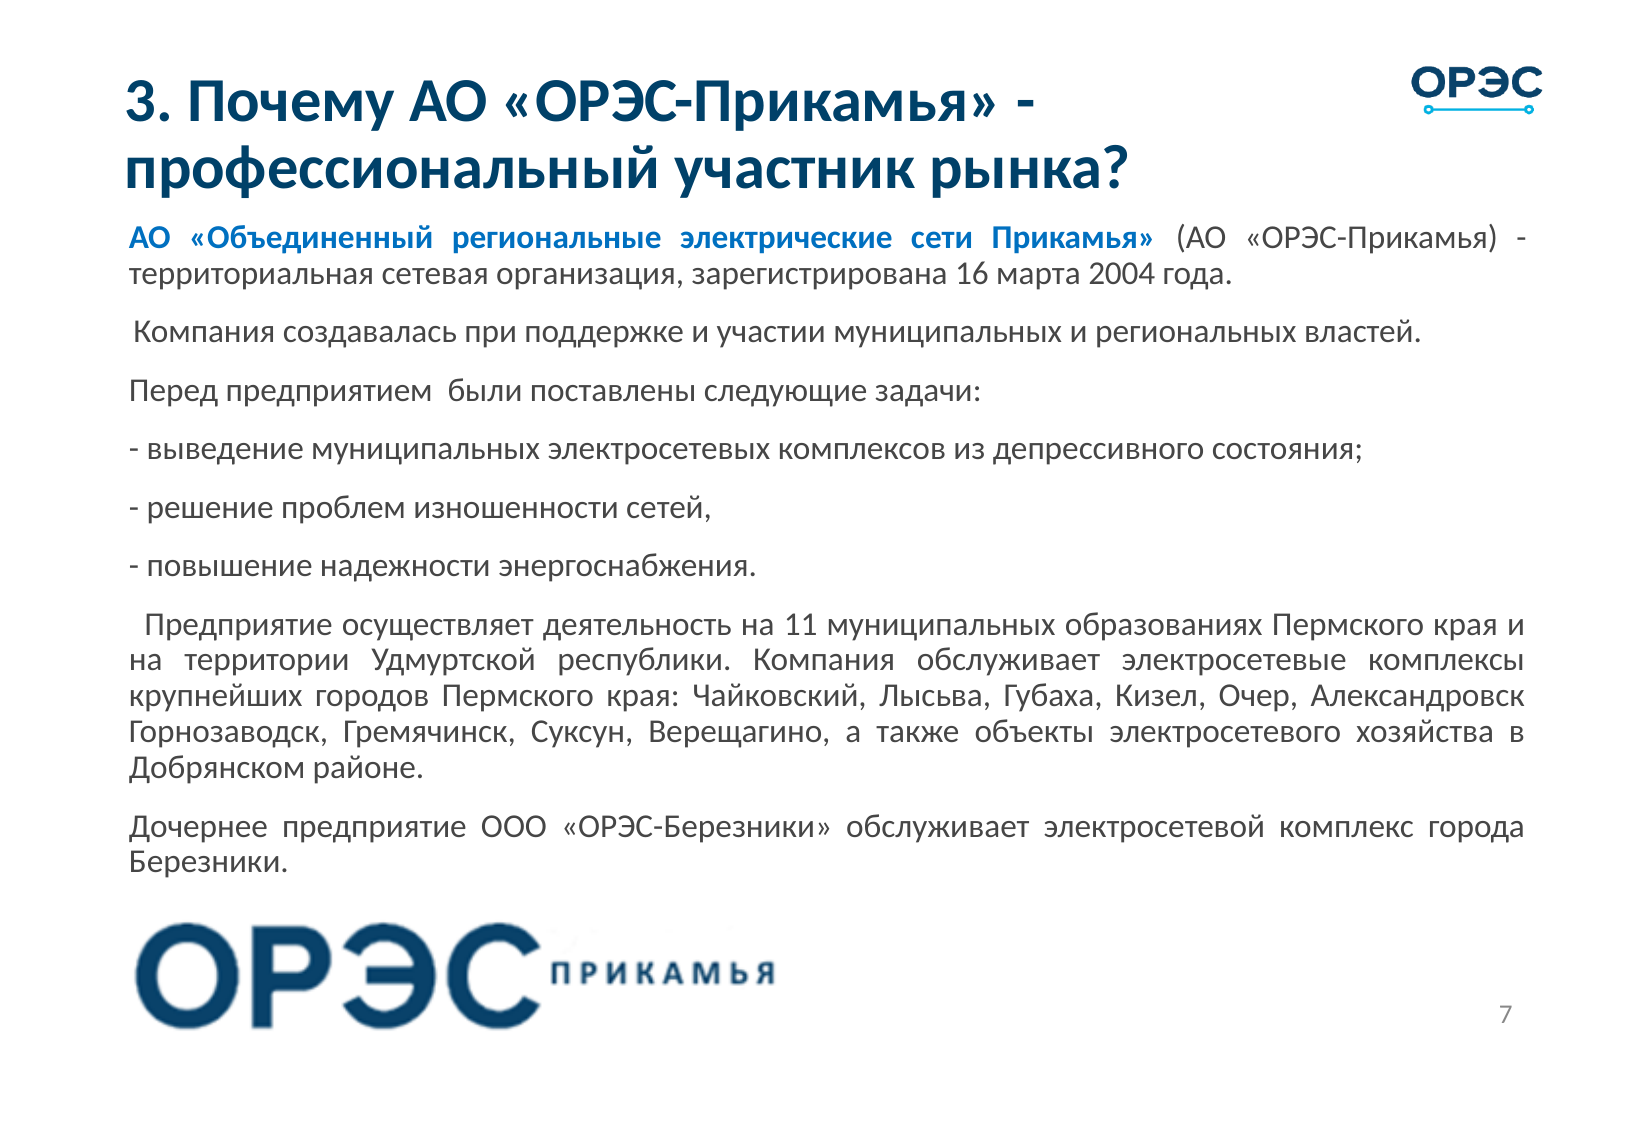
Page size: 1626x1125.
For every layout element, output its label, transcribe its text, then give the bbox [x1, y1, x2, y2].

list 3. Почему АО «ОРЭС-Прикамья» - профессиональный участник рынка? [109, 60, 1406, 210]
slide_number 7 [1472, 988, 1521, 1038]
text_box АО «Объединенный региональные электрические сети Прикамья» (АО «ОРЭС-Прикамья) - территориальная сетевая организация, зарегистрирована 16 марта 2004 года. Компания создавалась при поддержке и участии муниципальных и региональных властей. Перед предприятием были поставлены следующие задачи: - выведение муниципальных электросетевых комплексов из депрессивного состояния; - решение проблем изношенности сетей, - повышение надежности энергоснабжения. Предприятие осуществляет деятельность на 11 муниципальных образованиях Пермского края и на территории Удмуртской республики. Компания обслуживает электросетевые комплексы крупнейших городов Пермского края: Чайковский, Лысьва, Губаха, Кизел, Очер, Александровск Горнозаводск, Гремячинск, Суксун, Верещагино, а также объекты электросетевого хозяйства в Добрянском районе. Дочернее предприятие ООО «ОРЭС-Березники» обслуживает электросетевой комплекс города Березники. [73, 211, 1542, 863]
picture [1405, 59, 1547, 120]
picture [129, 915, 785, 1036]
list Наименование [102, 863, 1449, 932]
